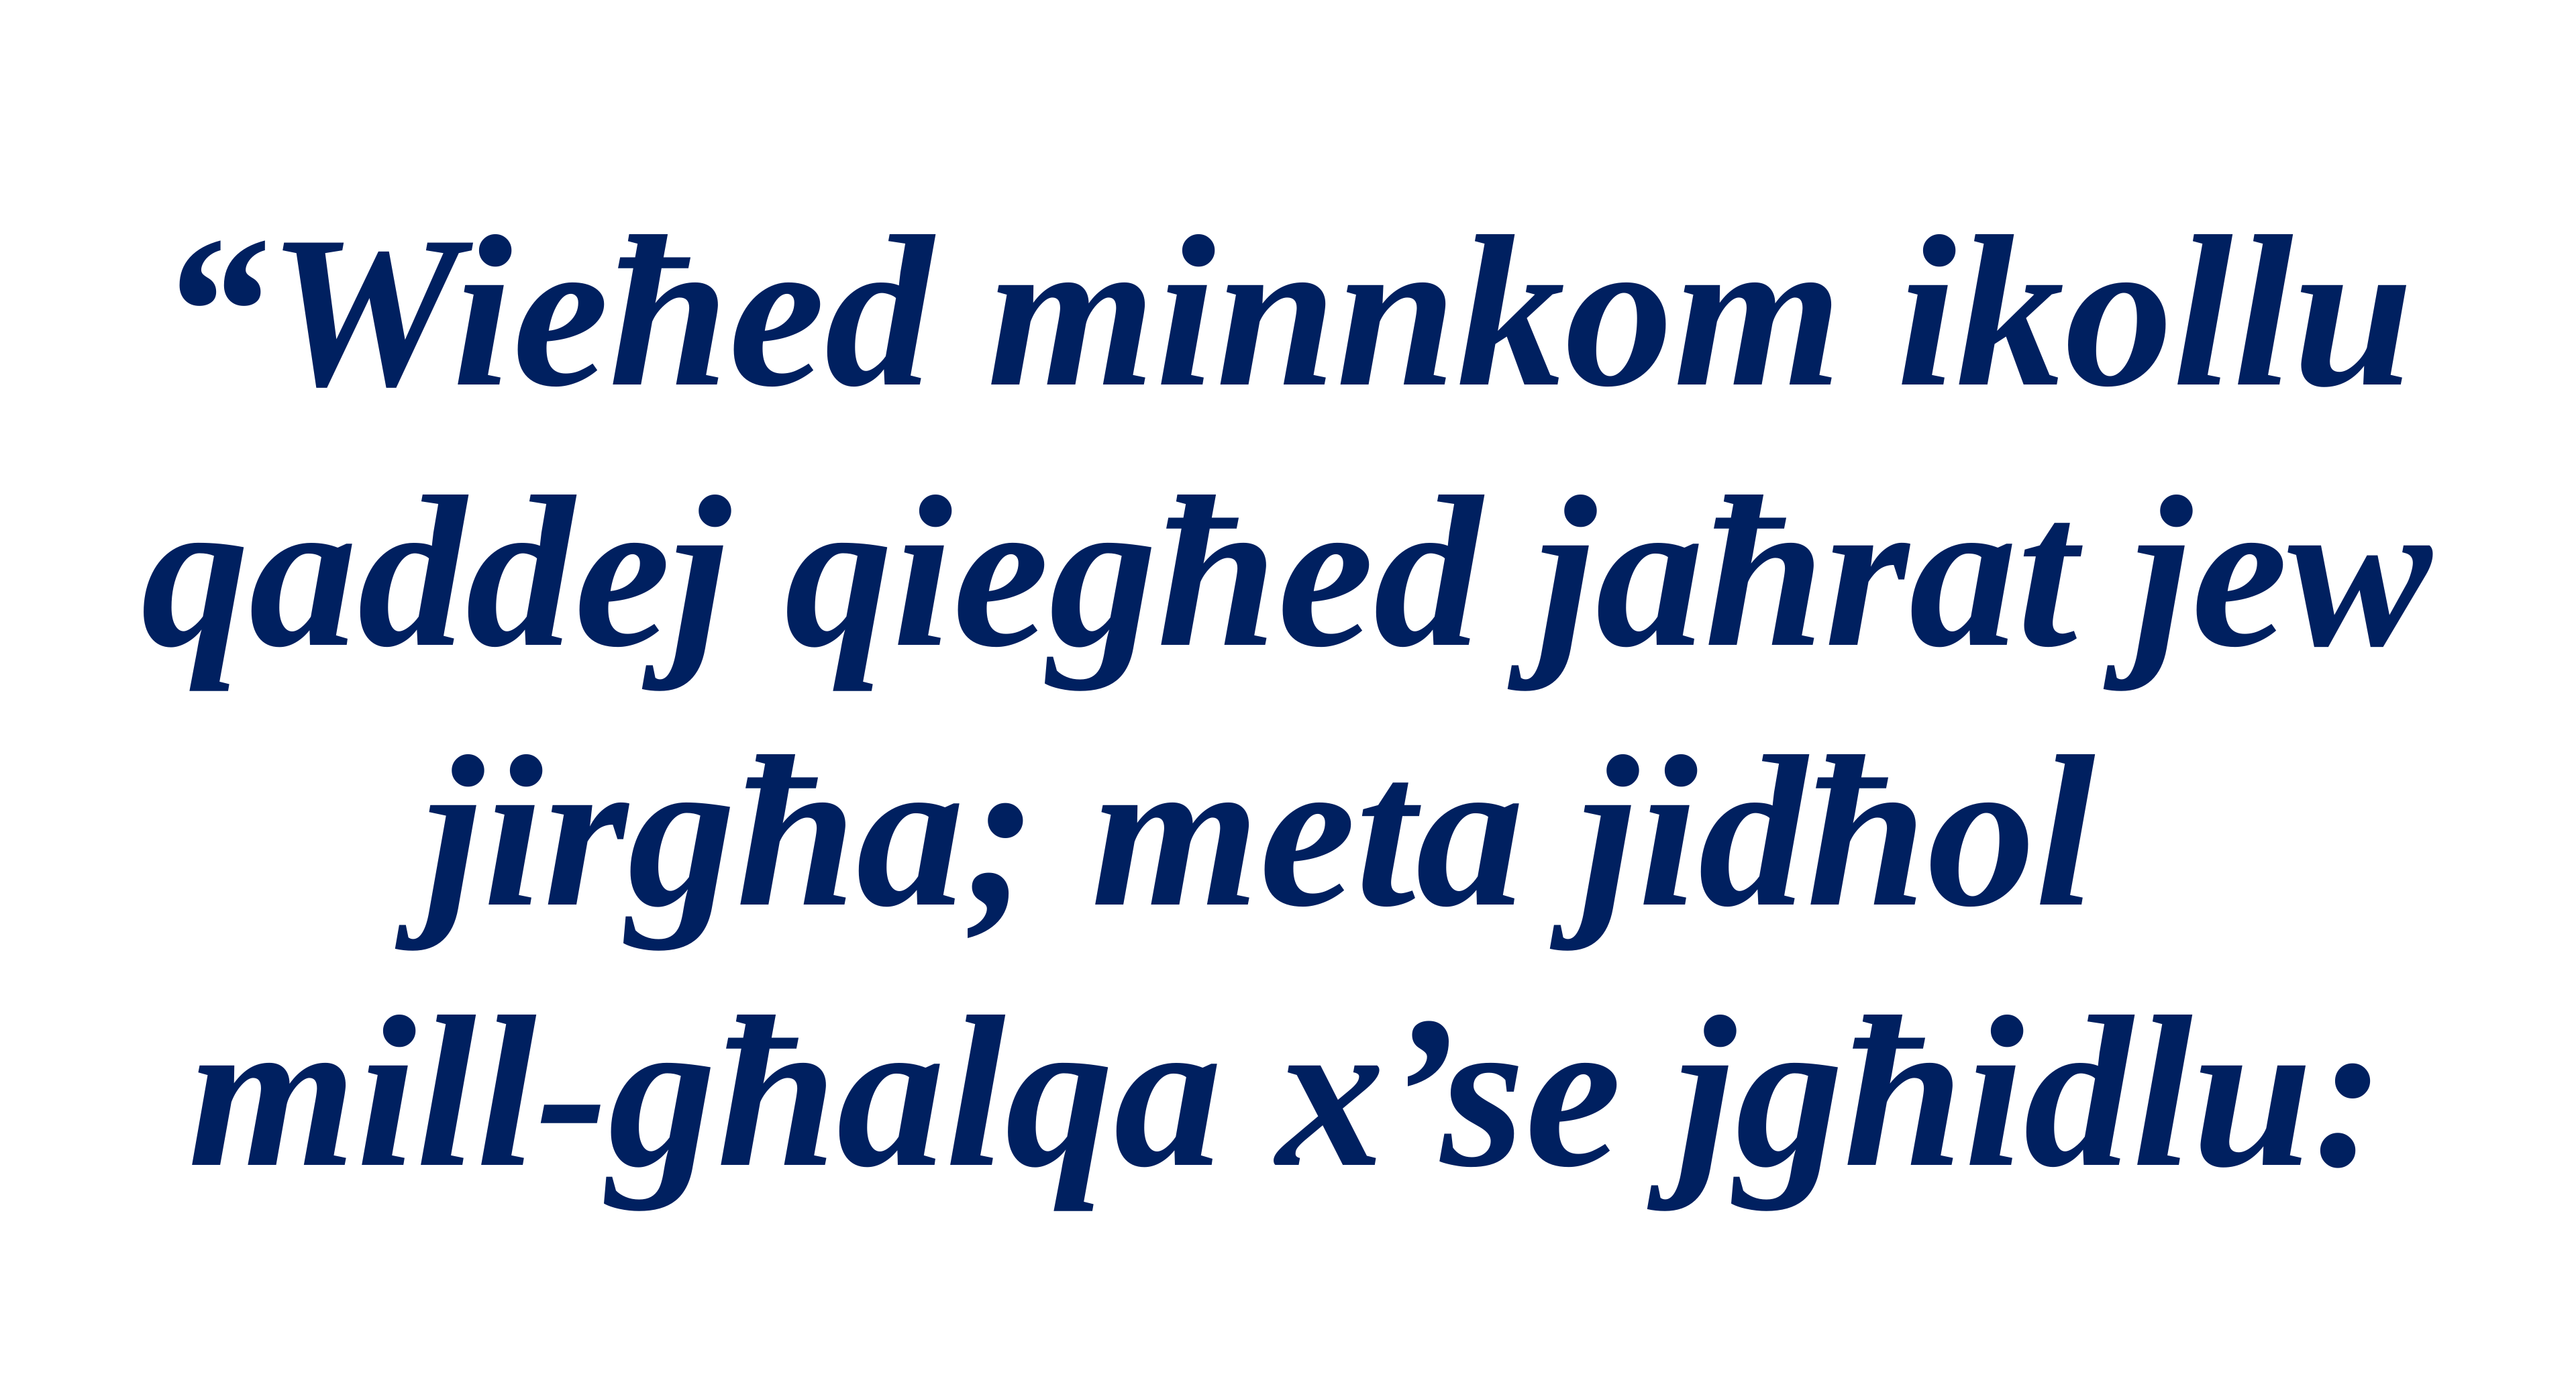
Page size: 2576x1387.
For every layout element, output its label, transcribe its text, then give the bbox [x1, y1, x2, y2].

text_box “Wieħed minnkom ikollu qaddej qiegħed jaħrat jew jirgħa; meta jidħol mill-għalqa x’se jgħidlu: [32, 163, 2544, 1213]
